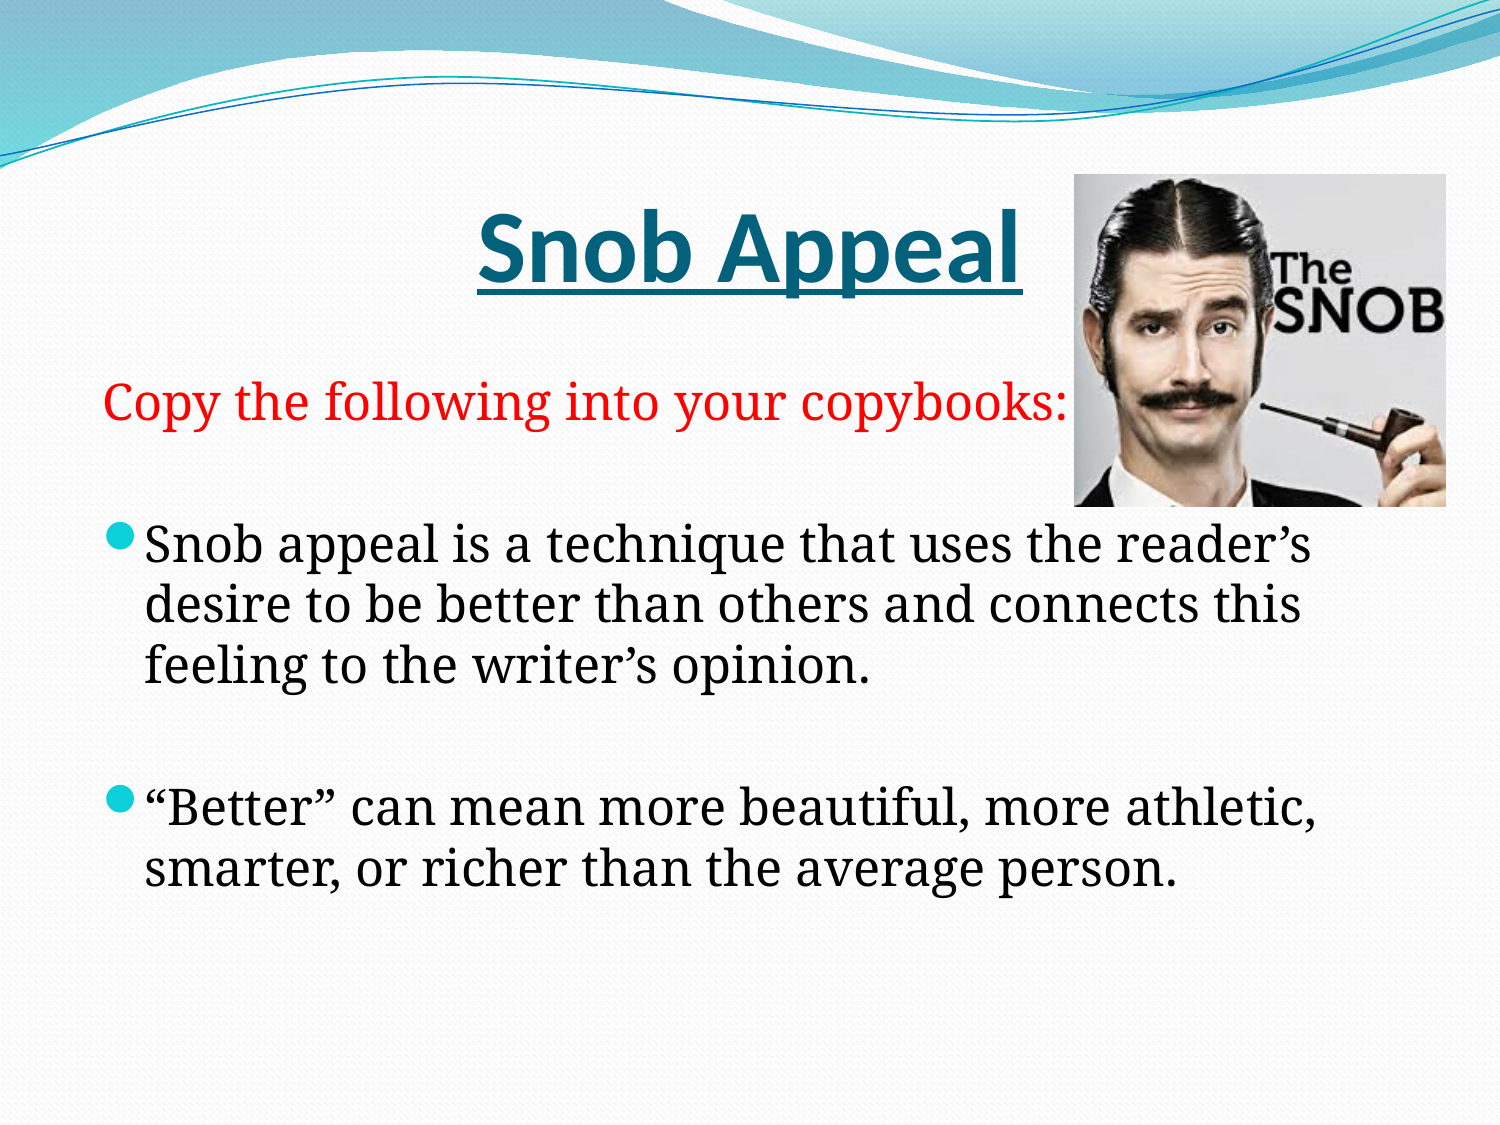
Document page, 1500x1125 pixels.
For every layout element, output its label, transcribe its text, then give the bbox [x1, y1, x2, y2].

picture [1074, 174, 1446, 507]
list Copy the following into your copybooks: Snob appeal is a technique that uses the reader’s desire to be better than others and connects this feeling to the writer’s opinion. “Better” can mean more beautiful, more athletic, smarter, or richer than the average person. [87, 362, 1363, 950]
text_box [4, 0, 930, 431]
title Snob Appeal [930, 115, 1425, 303]
